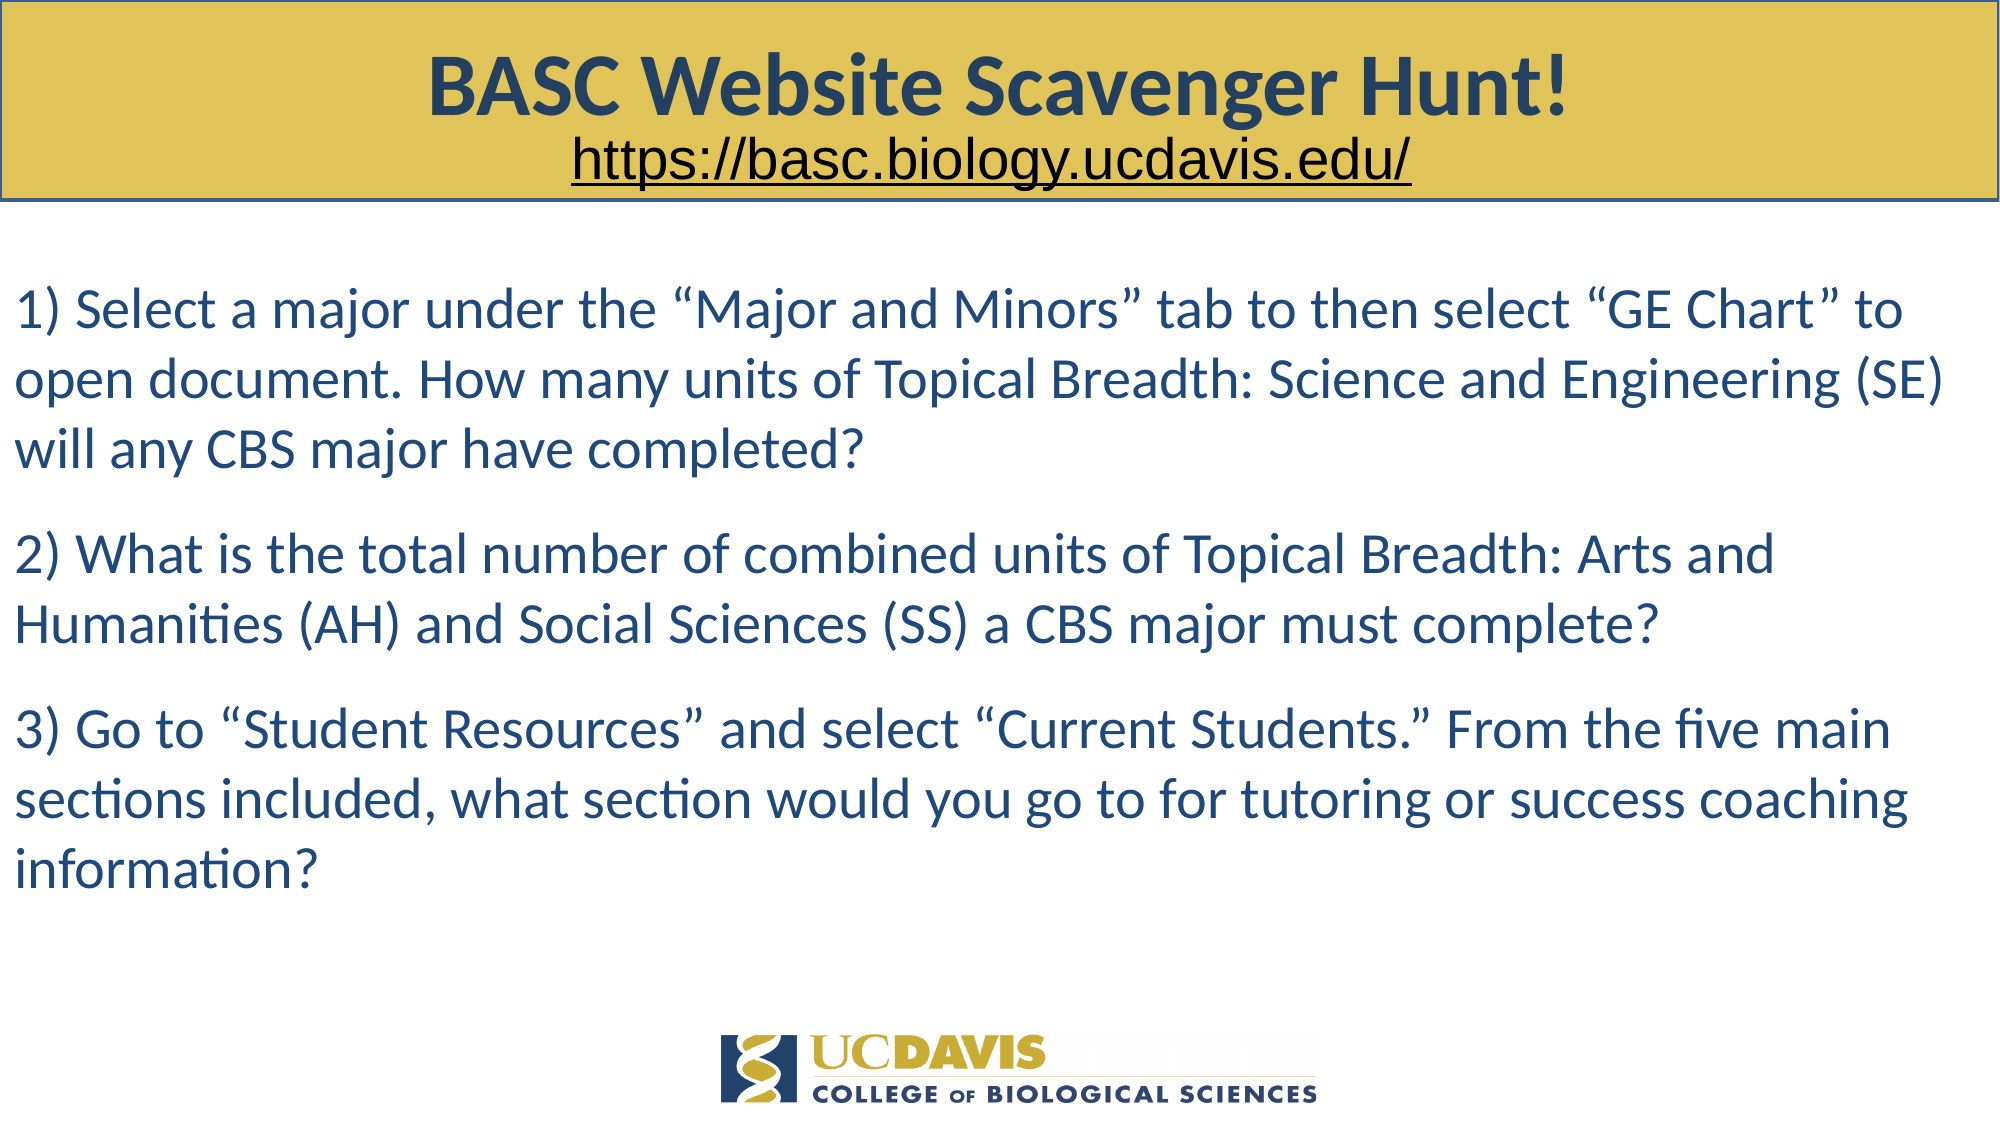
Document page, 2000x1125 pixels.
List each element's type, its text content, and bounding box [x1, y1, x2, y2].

title BASC Website Scavenger Hunt! [0, 0, 2000, 113]
picture [721, 1034, 1317, 1103]
text_box https://basc.biology.ucdavis.edu/ [0, 113, 2000, 199]
text_box 1) Select a major under the “Major and Minors” tab to then select “GE Chart” to open document. How many units of Topical Breadth: Science and Engineering (SE) will any CBS major have completed? 2) What is the total number of combined units of Topical Breadth: Arts and Humanities (AH) and Social Sciences (SS) a CBS major must complete? 3) Go to “Student Resources” and select “Current Students.” From the five main sections included, what section would you go to for tutoring or success coaching information? [0, 227, 2000, 908]
